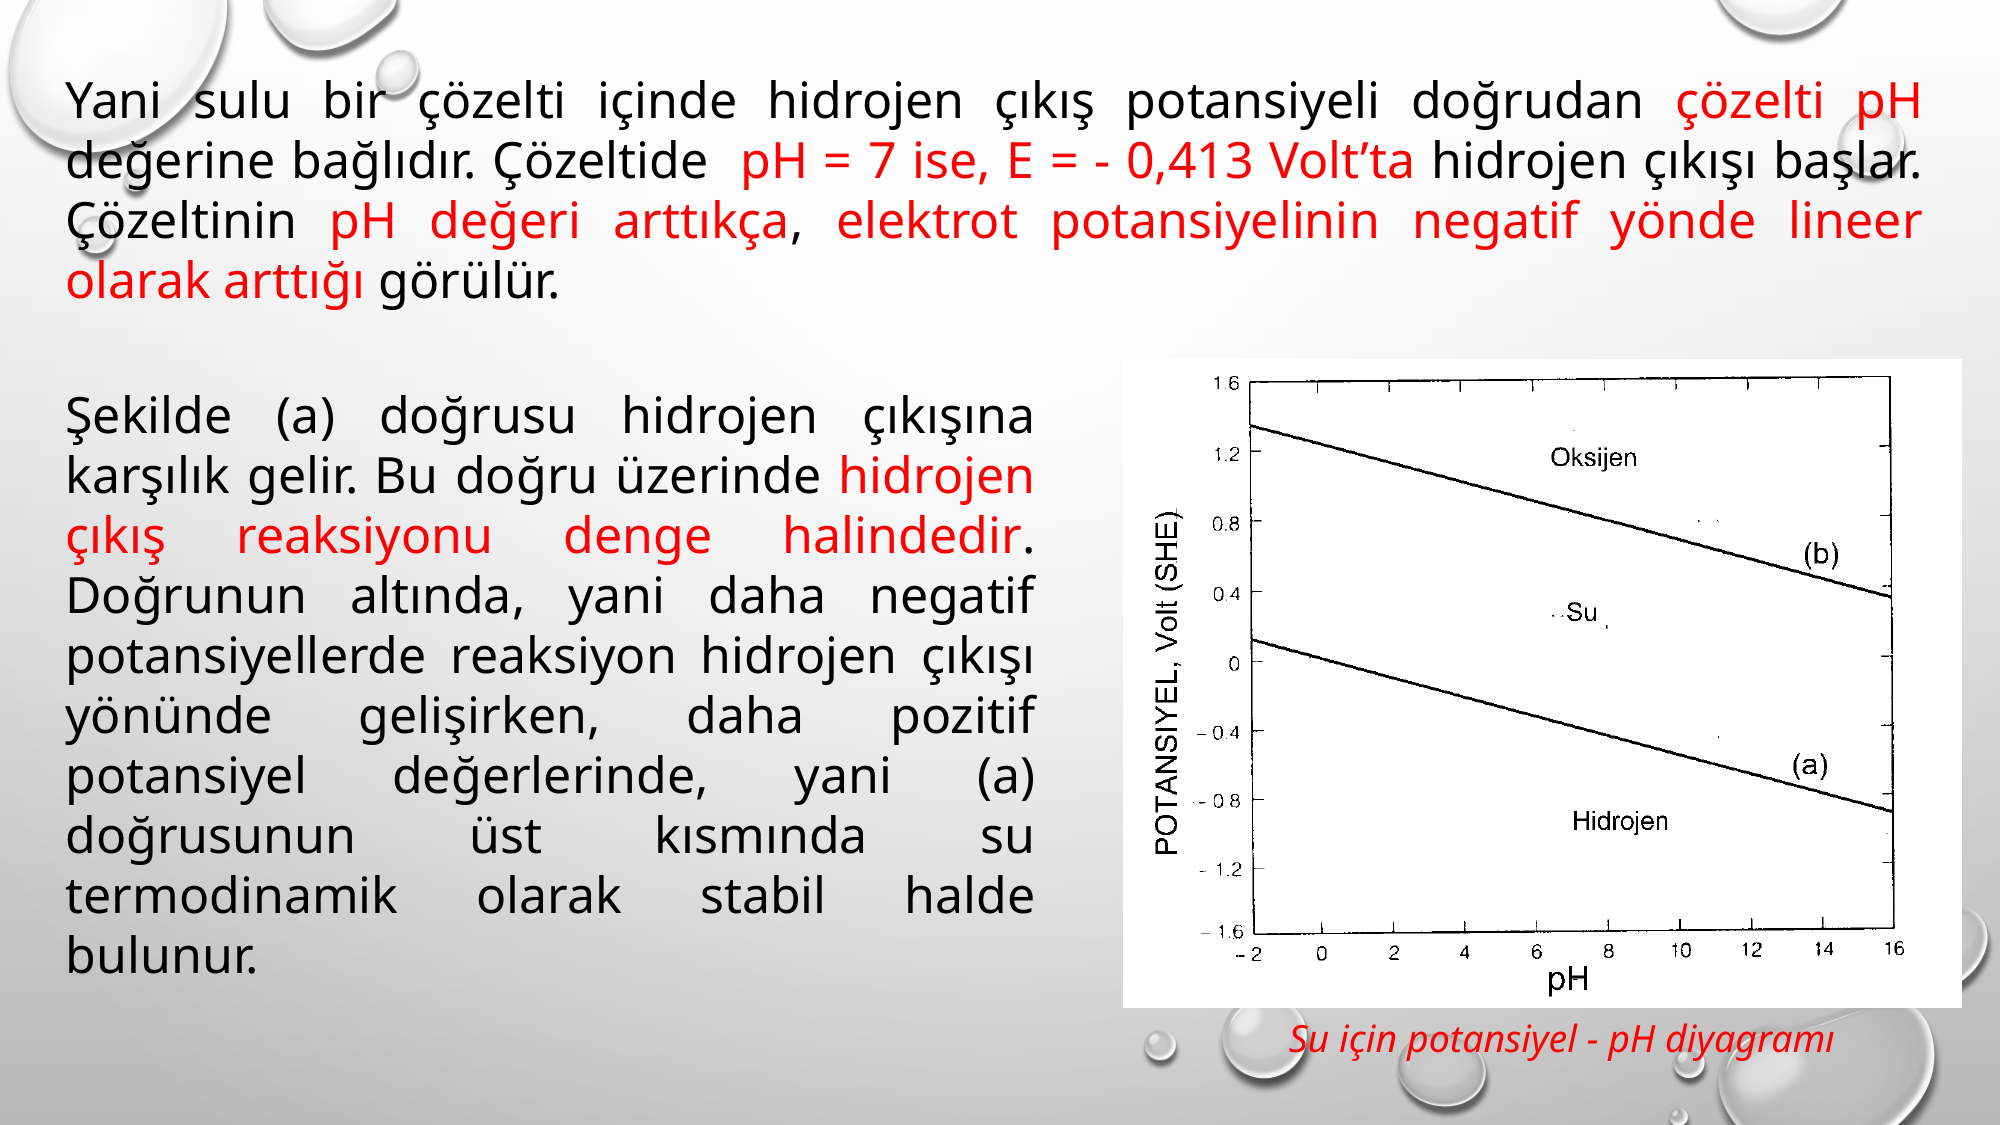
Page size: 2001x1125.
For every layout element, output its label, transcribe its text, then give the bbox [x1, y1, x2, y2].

text_box Yani sulu bir çözelti içinde hidrojen çıkış potansiyeli doğrudan çözelti pH değerine bağlıdır. Çözeltide pH = 7 ise, E = - 0,413 Volt’ta hidrojen çıkışı başlar. Çözeltinin pH değeri arttıkça, elektrot potansiyelinin negatif yönde lineer olarak arttığı görülür. [50, 60, 1939, 316]
text_box Şekilde (a) doğrusu hidrojen çıkışına karşılık gelir. Bu doğru üzerinde hidrojen çıkış reaksiyonu denge halindedir. Doğrunun altında, yani daha negatif potansiyellerde reaksiyon hidrojen çıkışı yönünde gelişirken, daha pozitif potansiyel değerlerinde, yani (a) doğrusunun üst kısmında su termodinamik olarak stabil halde bulunur. [50, 376, 1051, 992]
text_box Su için potansiyel - pH diyagramı [1273, 1017, 1851, 1068]
picture [0, 0, 2000, 1125]
